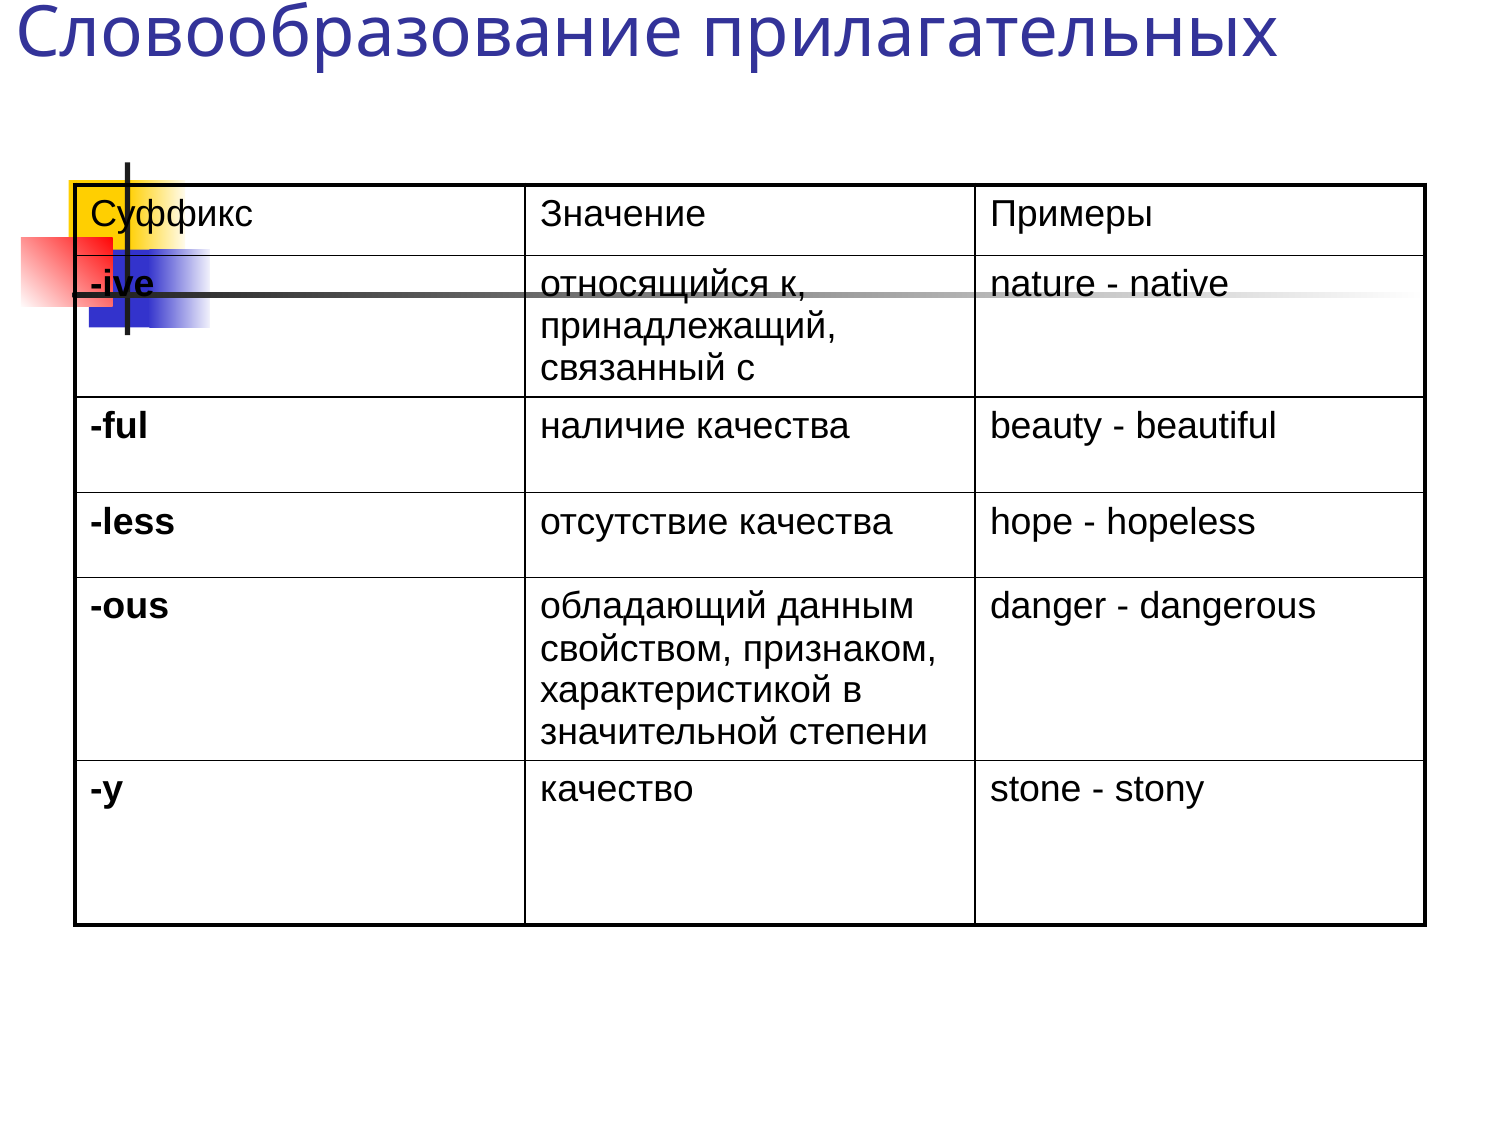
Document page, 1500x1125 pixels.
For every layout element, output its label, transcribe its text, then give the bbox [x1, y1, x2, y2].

table_cell отсутствие качества [526, 493, 974, 577]
table_cell -less [77, 493, 524, 577]
table_cell -ive [77, 256, 524, 396]
title Словообразование прилагательных [0, 0, 1351, 79]
table_cell stone - stony [976, 761, 1423, 923]
table_header Примеры [976, 187, 1423, 255]
table_cell наличие качества [526, 398, 974, 492]
table_cell danger - dangerous [976, 578, 1423, 760]
table_cell обладающий данным свойством, признаком, характеристикой в значительной степени [526, 578, 974, 760]
table_cell -y [77, 761, 524, 923]
table_cell -ous [77, 578, 524, 760]
table_cell beauty - beautiful [976, 398, 1423, 492]
table_cell относящийся к, принадлежащий, связанный с [526, 256, 974, 396]
table_header Значение [526, 187, 974, 255]
table_cell hope - hopeless [976, 493, 1423, 577]
table_header Суффикс [77, 187, 524, 255]
table_cell качество [526, 761, 974, 923]
table_cell -ful [77, 398, 524, 492]
table_cell nature - native [976, 256, 1423, 396]
